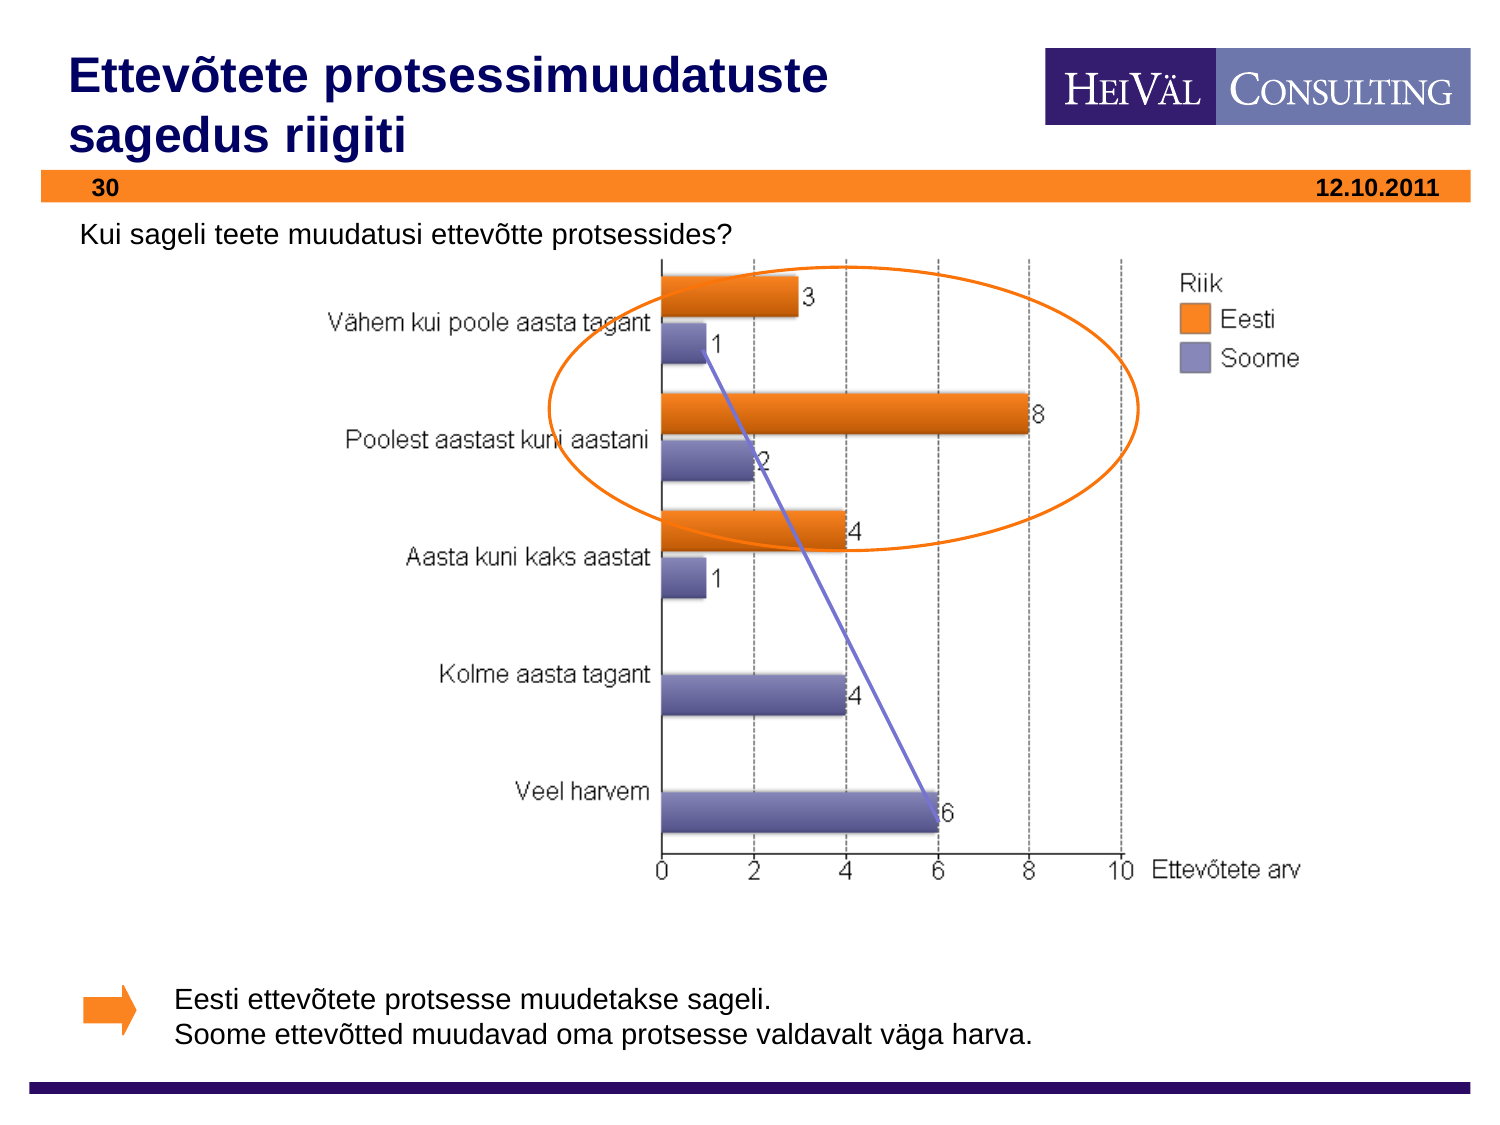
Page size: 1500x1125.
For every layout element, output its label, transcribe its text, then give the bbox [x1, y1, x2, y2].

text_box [88, 222, 1328, 906]
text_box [702, 349, 940, 823]
text_box Eesti ettevõtete protsesse muudetakse sageli. Soome ettevõtted muudavad oma protsesse valdavalt väga harva. [159, 972, 1424, 1093]
text_box [84, 985, 136, 1036]
title Ettevõtete protsessimuudatuste sagedus riigiti [52, 30, 1058, 174]
text_box Kui sageli teete muudatusi ettevõtte protsessides? [64, 208, 1329, 258]
